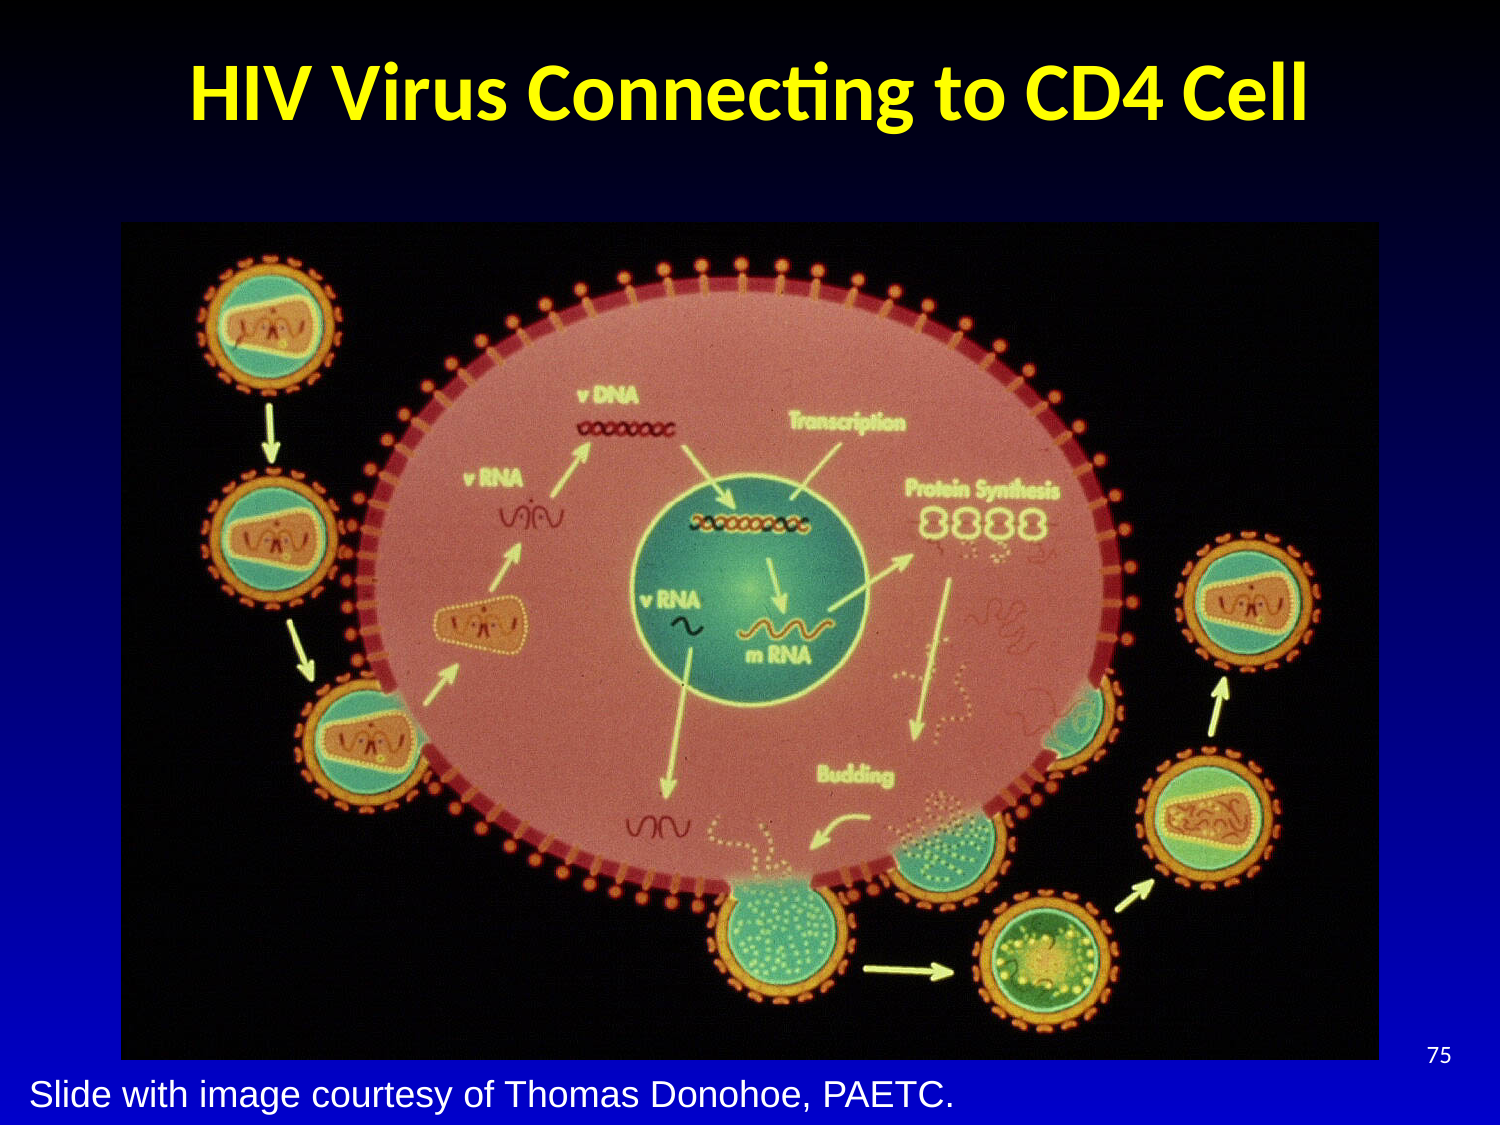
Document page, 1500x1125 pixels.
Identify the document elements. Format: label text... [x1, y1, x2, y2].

text_box Slide with image courtesy of Thomas Donohoe, PAETC. [13, 1062, 1039, 1123]
title HIV Virus Connecting to CD4 Cell [37, 24, 1463, 150]
text_box 75 [1116, 1030, 1467, 1091]
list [121, 222, 1379, 1061]
